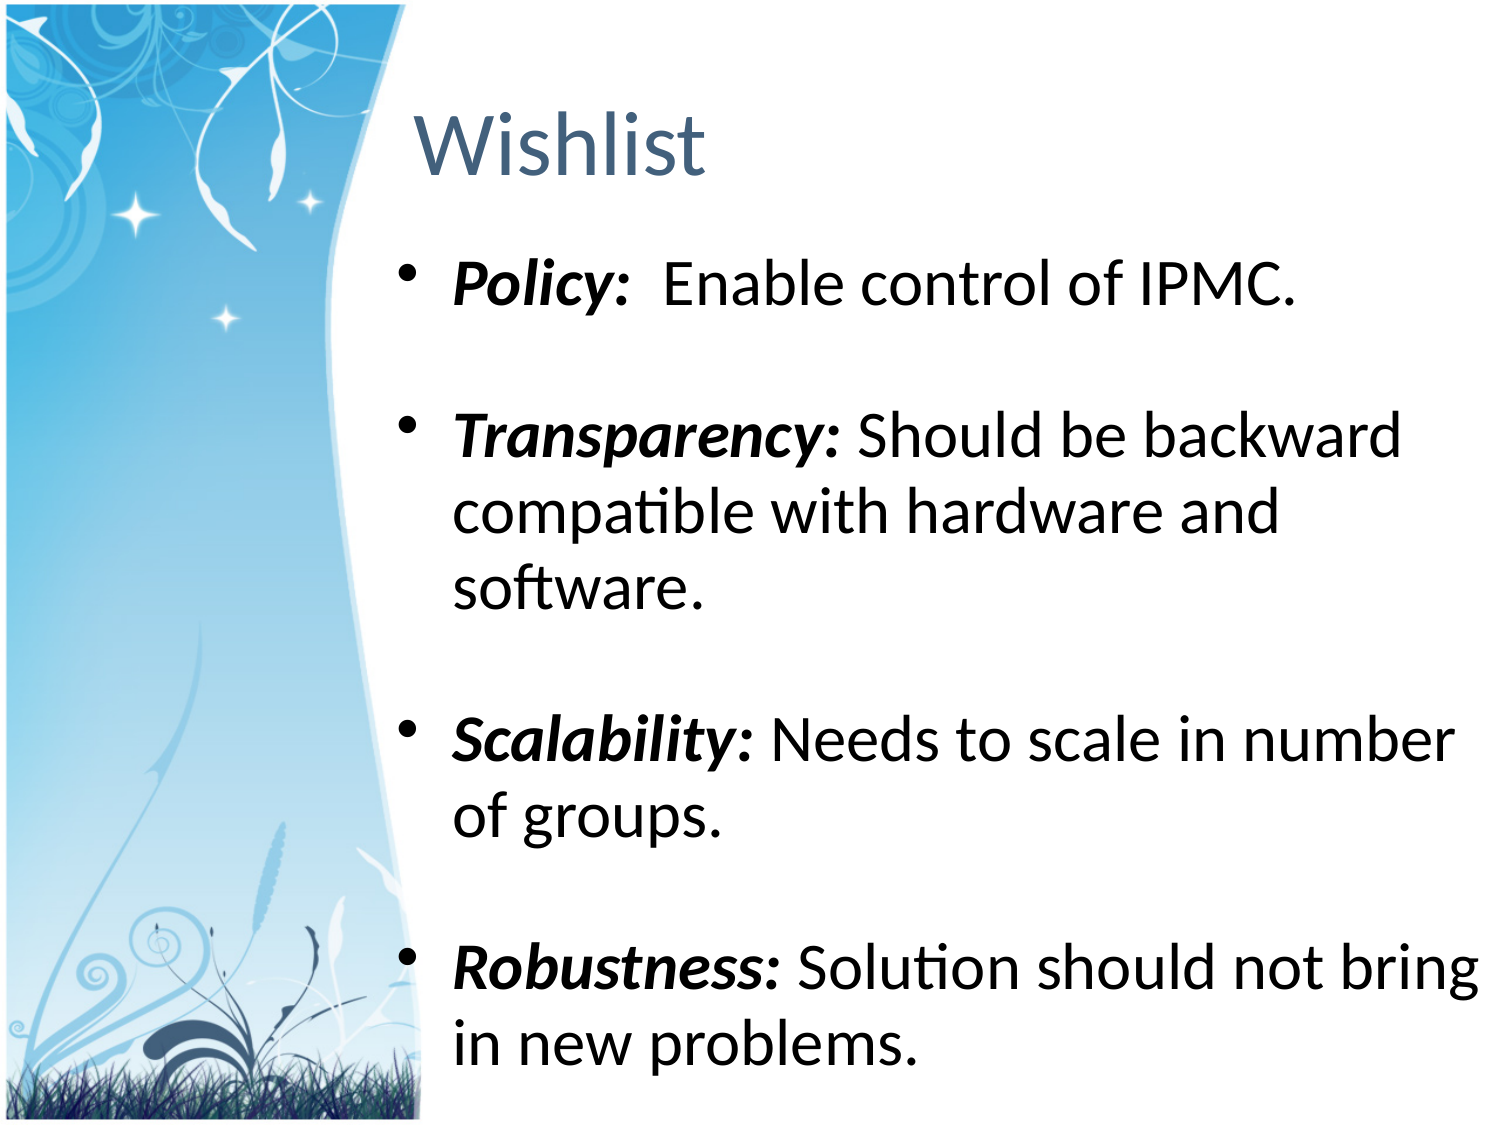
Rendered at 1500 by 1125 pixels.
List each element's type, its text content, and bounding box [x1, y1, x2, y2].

picture [0, 0, 1500, 1125]
title Wishlist [398, 44, 1426, 233]
list Policy: Enable control of IPMC. Transparency: Should be backward compatible with hardware and software. Scalability: Needs to scale in number of groups. Robustness: Solution should not bring in new problems. [362, 237, 1500, 1088]
